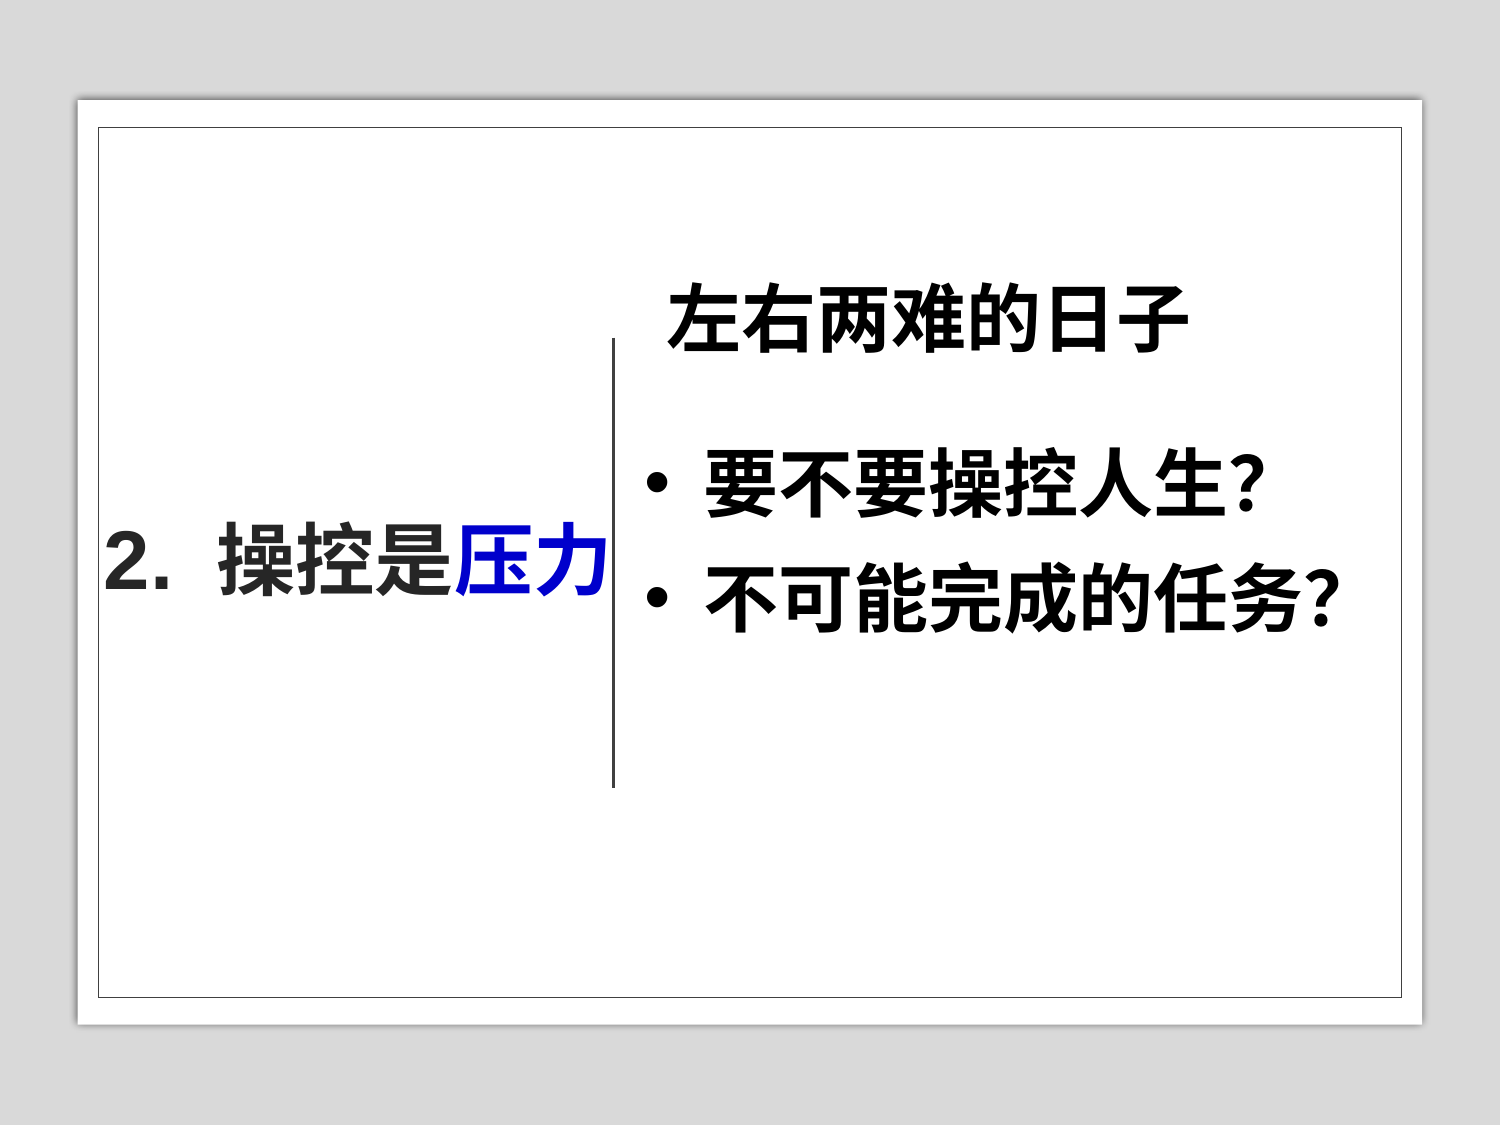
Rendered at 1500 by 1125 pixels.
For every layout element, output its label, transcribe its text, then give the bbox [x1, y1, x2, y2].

text_box 要不要操控人生？ 不可能完成的任务？ [629, 429, 1402, 649]
text_box [98, 649, 1402, 998]
text_box 左右两难的日子 [651, 263, 1443, 369]
text_box [0, 0, 1500, 1125]
title 2. 操控是压力 [88, 233, 630, 892]
text_box [98, 127, 1402, 429]
text_box [77, 100, 1423, 1025]
